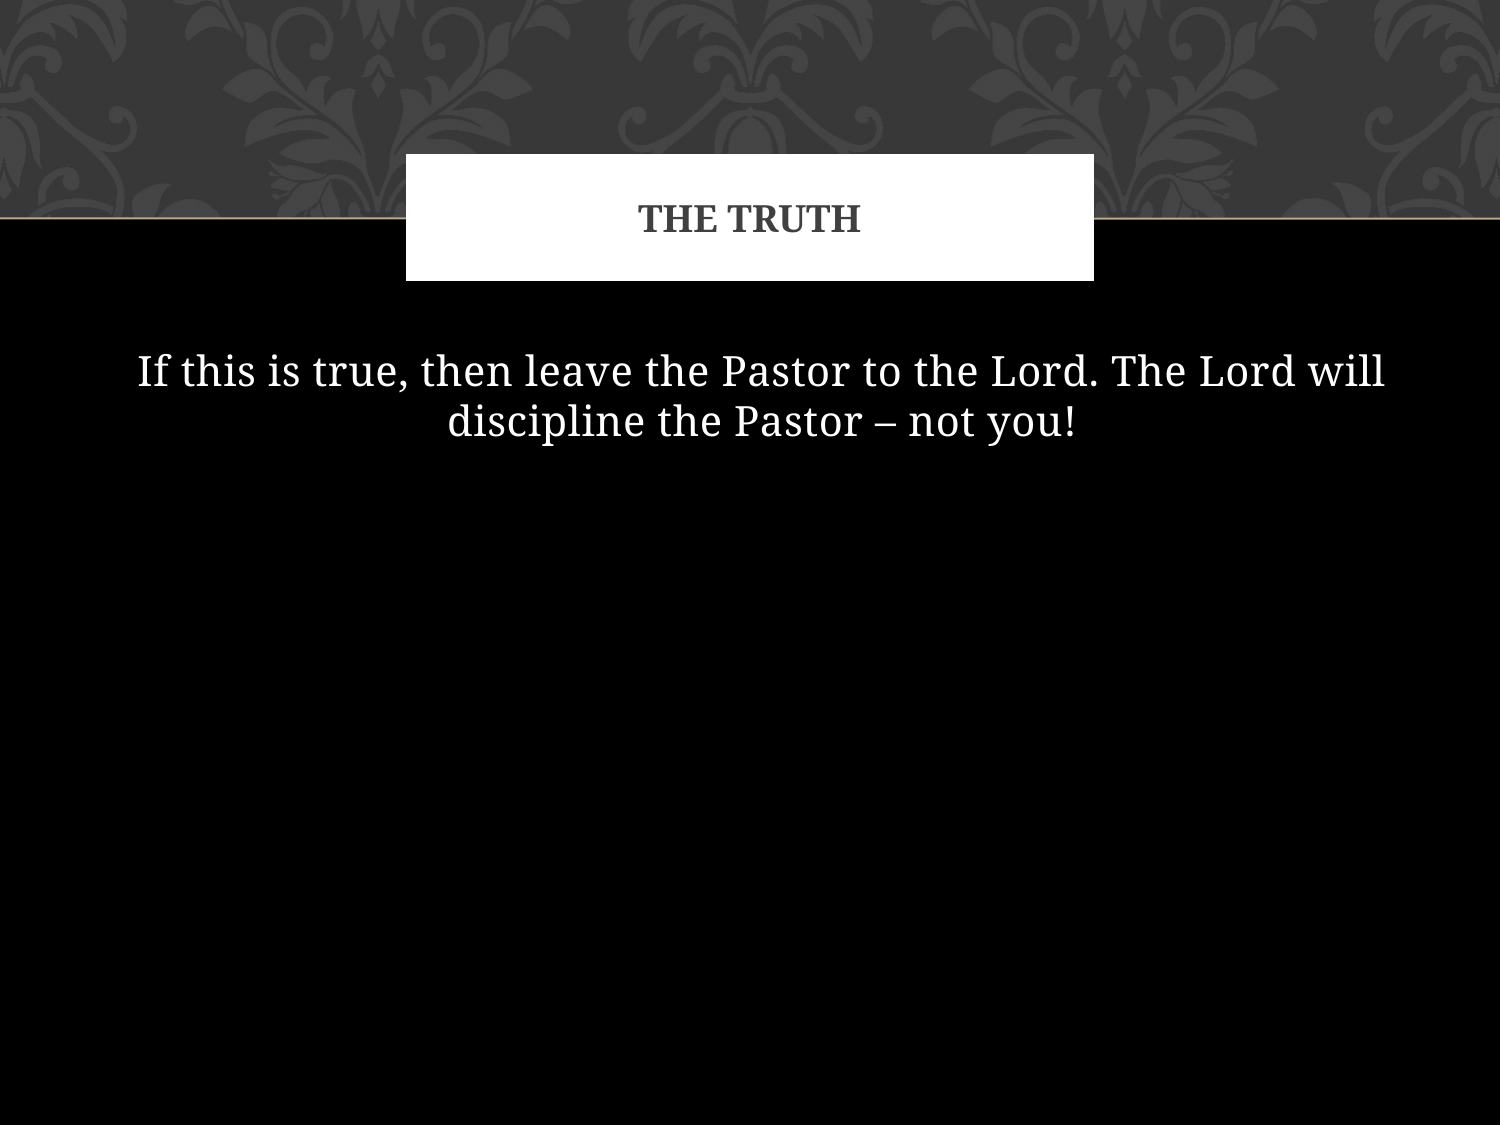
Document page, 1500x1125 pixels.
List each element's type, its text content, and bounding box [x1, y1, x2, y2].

title The truth [406, 154, 1094, 281]
list If this is true, then leave the Pastor to the Lord. The Lord will discipline the Pastor – not you! [87, 337, 1438, 1006]
